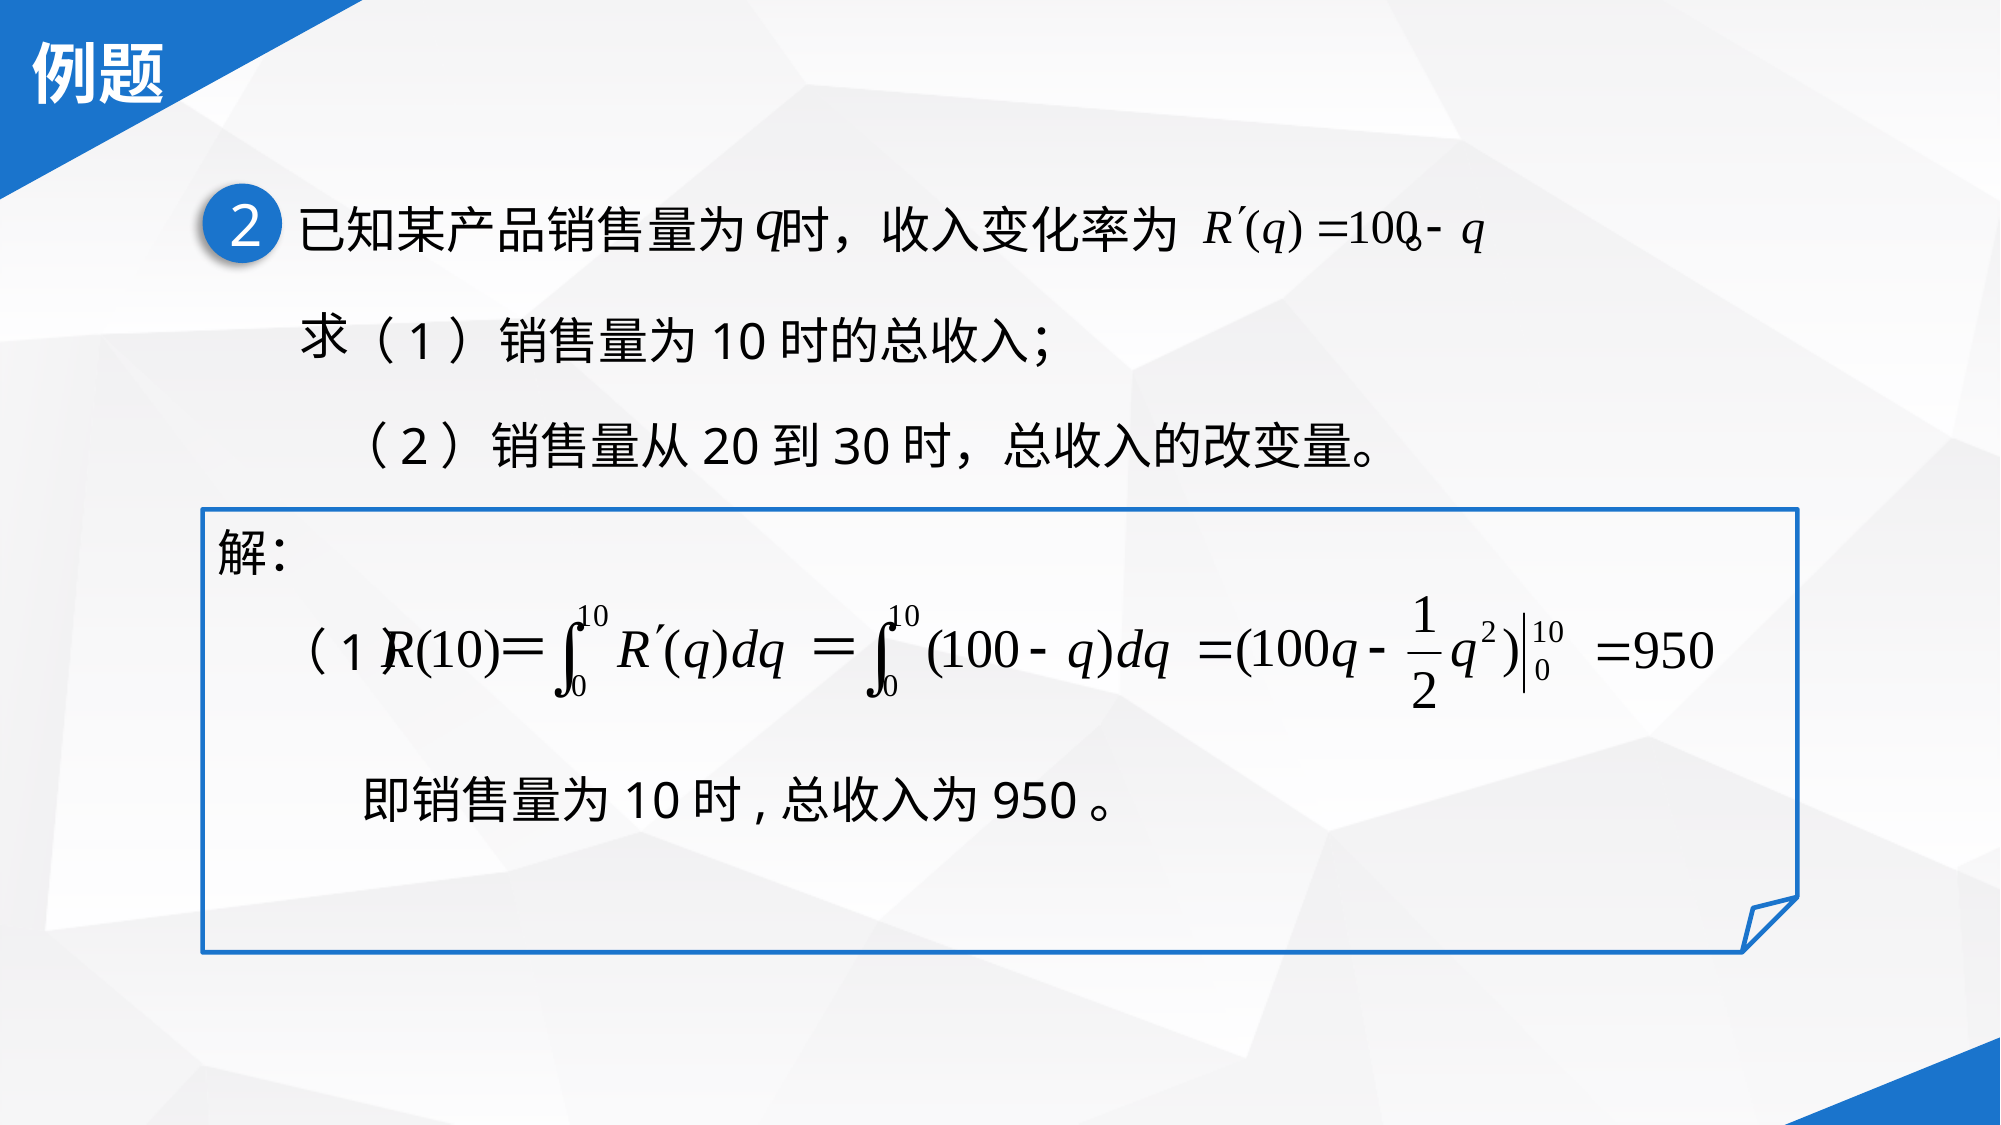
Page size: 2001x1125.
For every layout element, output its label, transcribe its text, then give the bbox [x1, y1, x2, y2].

picture [0, 0, 2000, 1125]
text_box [281, 190, 1509, 267]
text_box 求 [284, 296, 330, 372]
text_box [1584, 618, 1725, 683]
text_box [244, 589, 795, 718]
text_box 即销售量为10时,总收入为950。 [347, 761, 1166, 837]
text_box 2 [200, 181, 276, 266]
text_box （2）销售量从20到30时，总收入的改变量。 [323, 377, 1429, 483]
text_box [1186, 580, 1579, 721]
text_box （1）销售量为10时的总收入； [330, 275, 1094, 377]
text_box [805, 589, 1180, 718]
text_box 解： [202, 509, 1798, 953]
